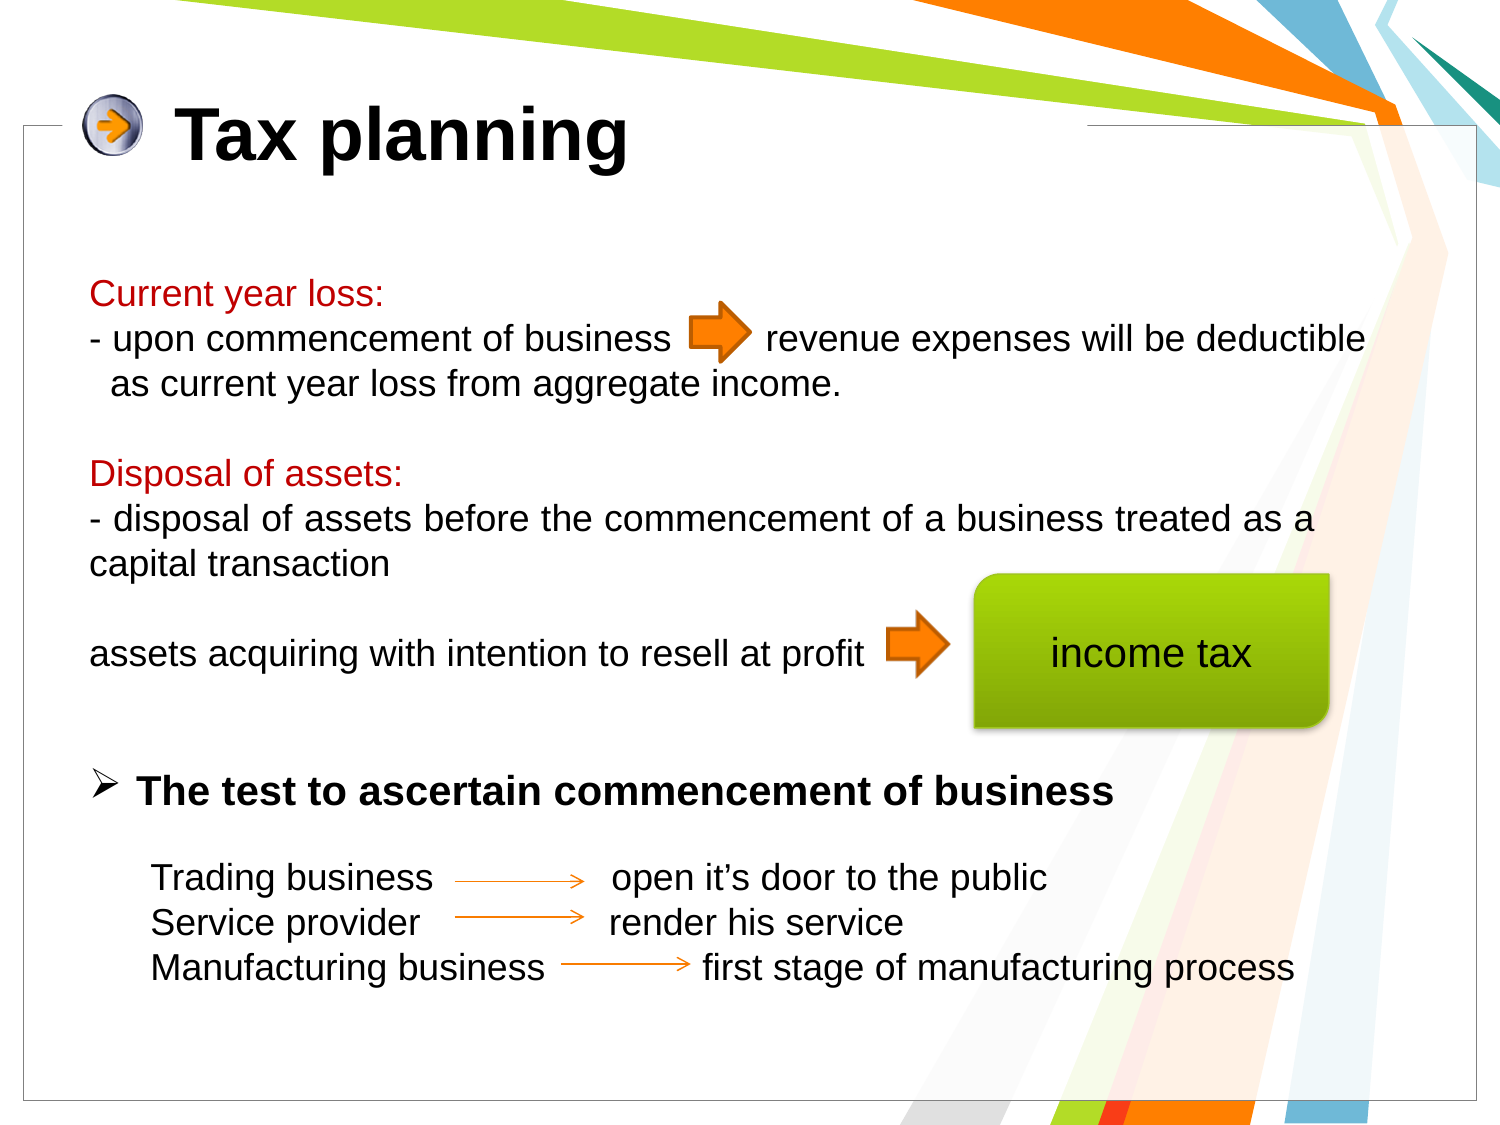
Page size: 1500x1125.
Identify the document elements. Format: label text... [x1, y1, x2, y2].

text_box Tax planning [159, 78, 1046, 183]
picture [82, 94, 143, 156]
text_box income tax [973, 573, 1330, 729]
text_box [688, 300, 753, 364]
picture [886, 609, 951, 679]
text_box Trading business open it’s door to the public Service provider render his service Manufacturing business first stage of manufacturing process [135, 846, 1365, 996]
text_box Current year loss: - upon commencement of business revenue expenses will be deductible as current year loss from aggregate income. Disposal of assets: - disposal of assets before the commencement of a business treated as a capital transaction assets acquiring with intention to resell at profit The test to ascertain commencement of business [74, 261, 1398, 972]
